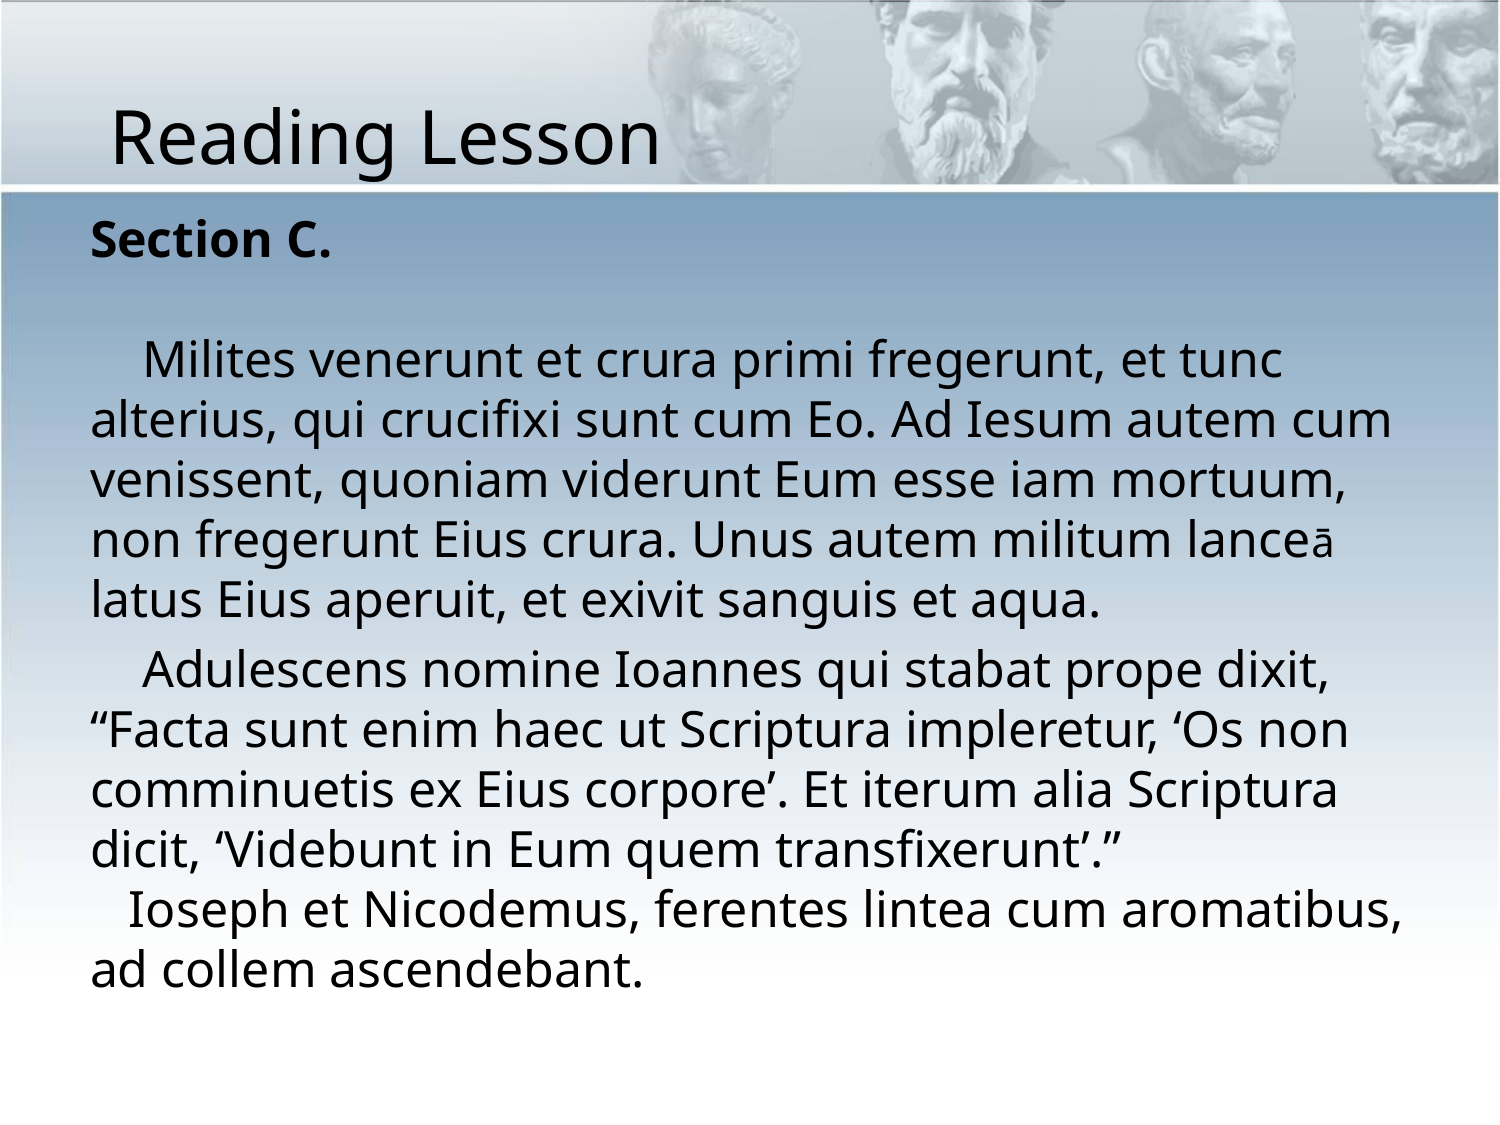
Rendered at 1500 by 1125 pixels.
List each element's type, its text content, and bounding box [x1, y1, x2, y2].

picture [0, 0, 1500, 1125]
title Reading Lesson [74, 12, 1188, 188]
list Section C. Milites venerunt et crura primi fregerunt, et tunc alterius, qui crucifixi sunt cum Eo. Ad Iesum autem cum venissent, quoniam viderunt Eum esse iam mortuum, non fregerunt Eius crura. Unus autem militum lanceā latus Eius aperuit, et exivit sanguis et aqua. Adulescens nomine Ioannes qui stabat prope dixit, “Facta sunt enim haec ut Scriptura impleretur, ‘Os non comminuetis ex Eius corpore’. Et iterum alia Scriptura dicit, ‘Videbunt in Eum quem transfixerunt’.” Ioseph et Nicodemus, ferentes lintea cum aromatibus, ad collem ascendebant. [74, 199, 1426, 976]
